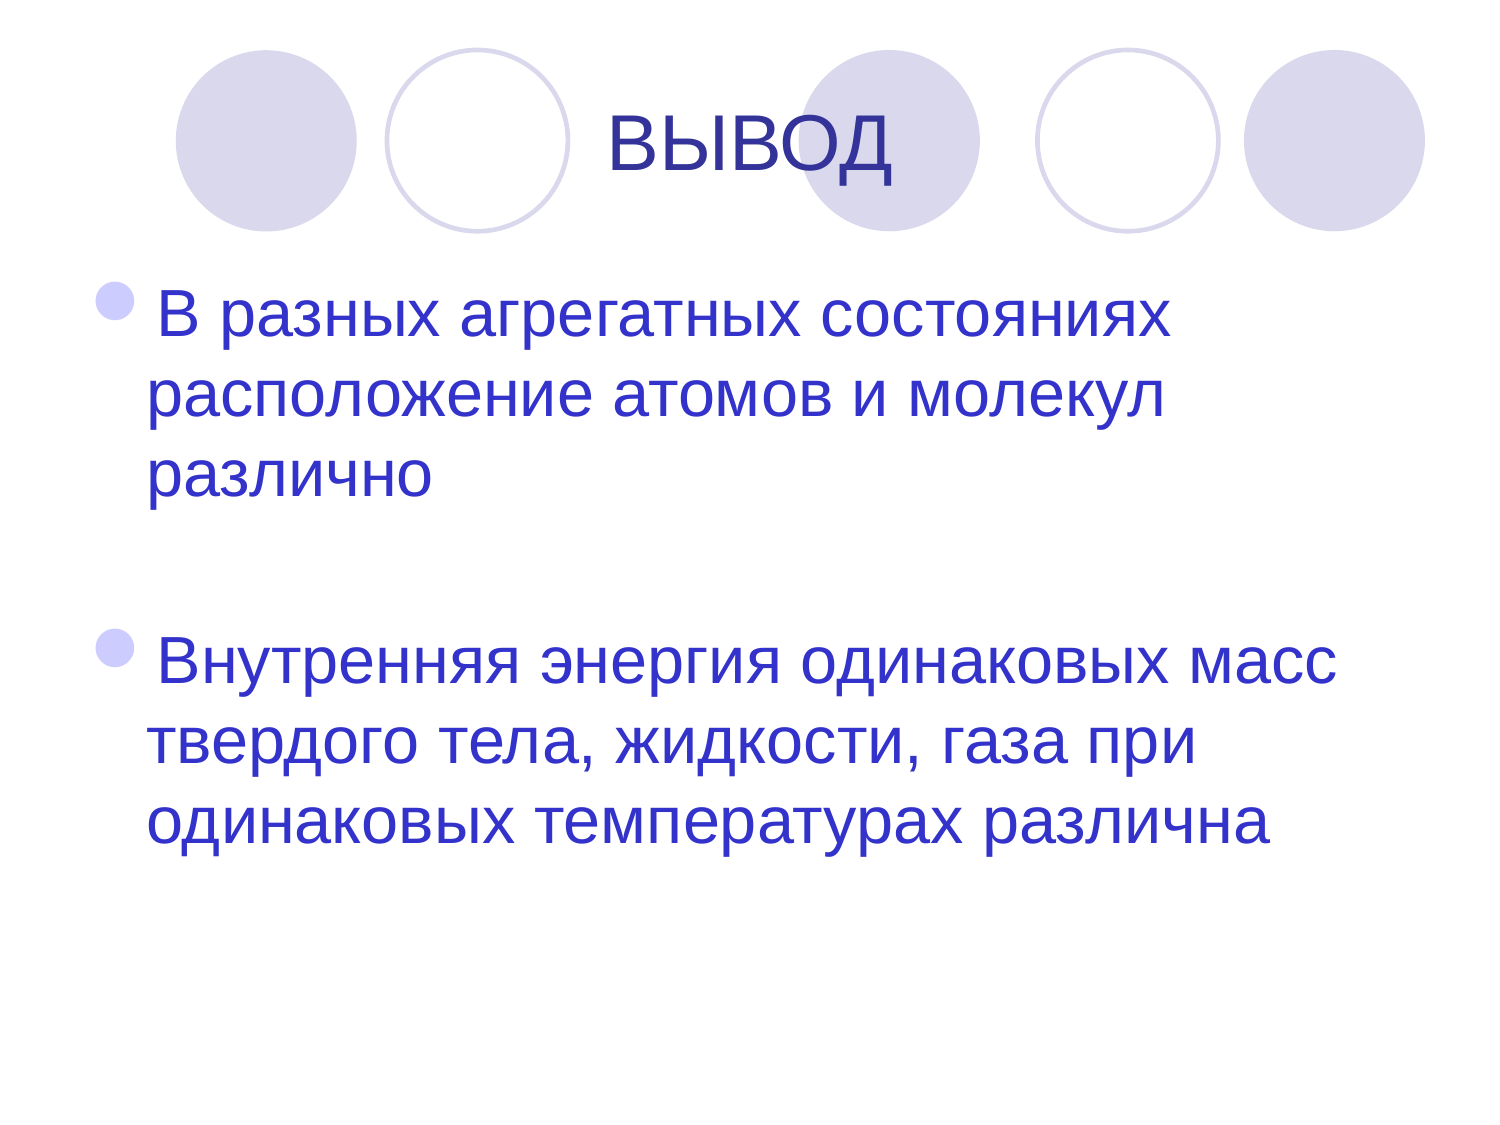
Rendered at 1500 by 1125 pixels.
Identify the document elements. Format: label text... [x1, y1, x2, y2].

title ВЫВОД [74, 44, 1426, 233]
list В разных агрегатных состояниях расположение атомов и молекул различно Внутренняя энергия одинаковых масс твердого тела, жидкости, газа при одинаковых температурах различна [74, 262, 1426, 1006]
